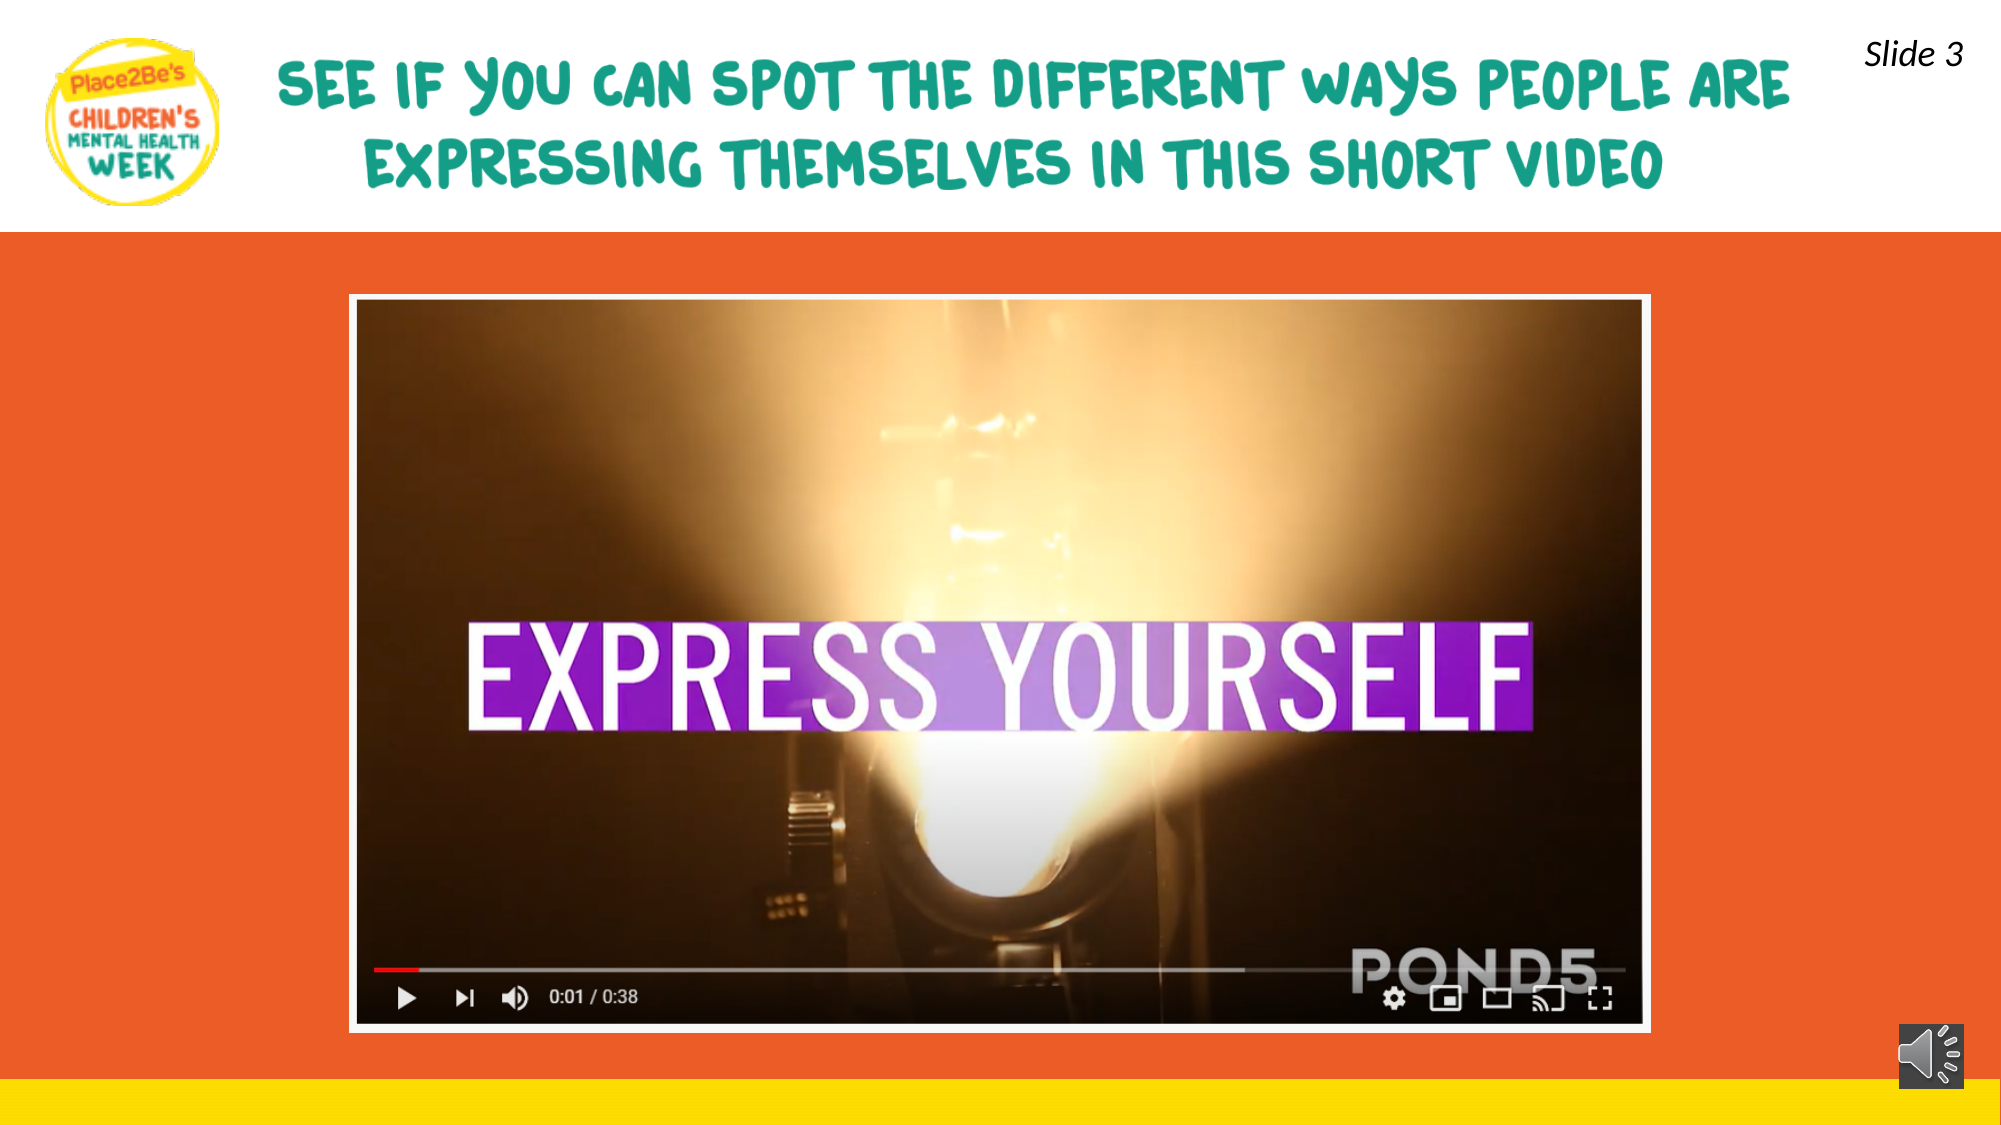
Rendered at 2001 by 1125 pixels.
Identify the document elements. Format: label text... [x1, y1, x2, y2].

picture [0, 38, 2000, 1125]
text_box Slide 3 [1849, 21, 1979, 82]
